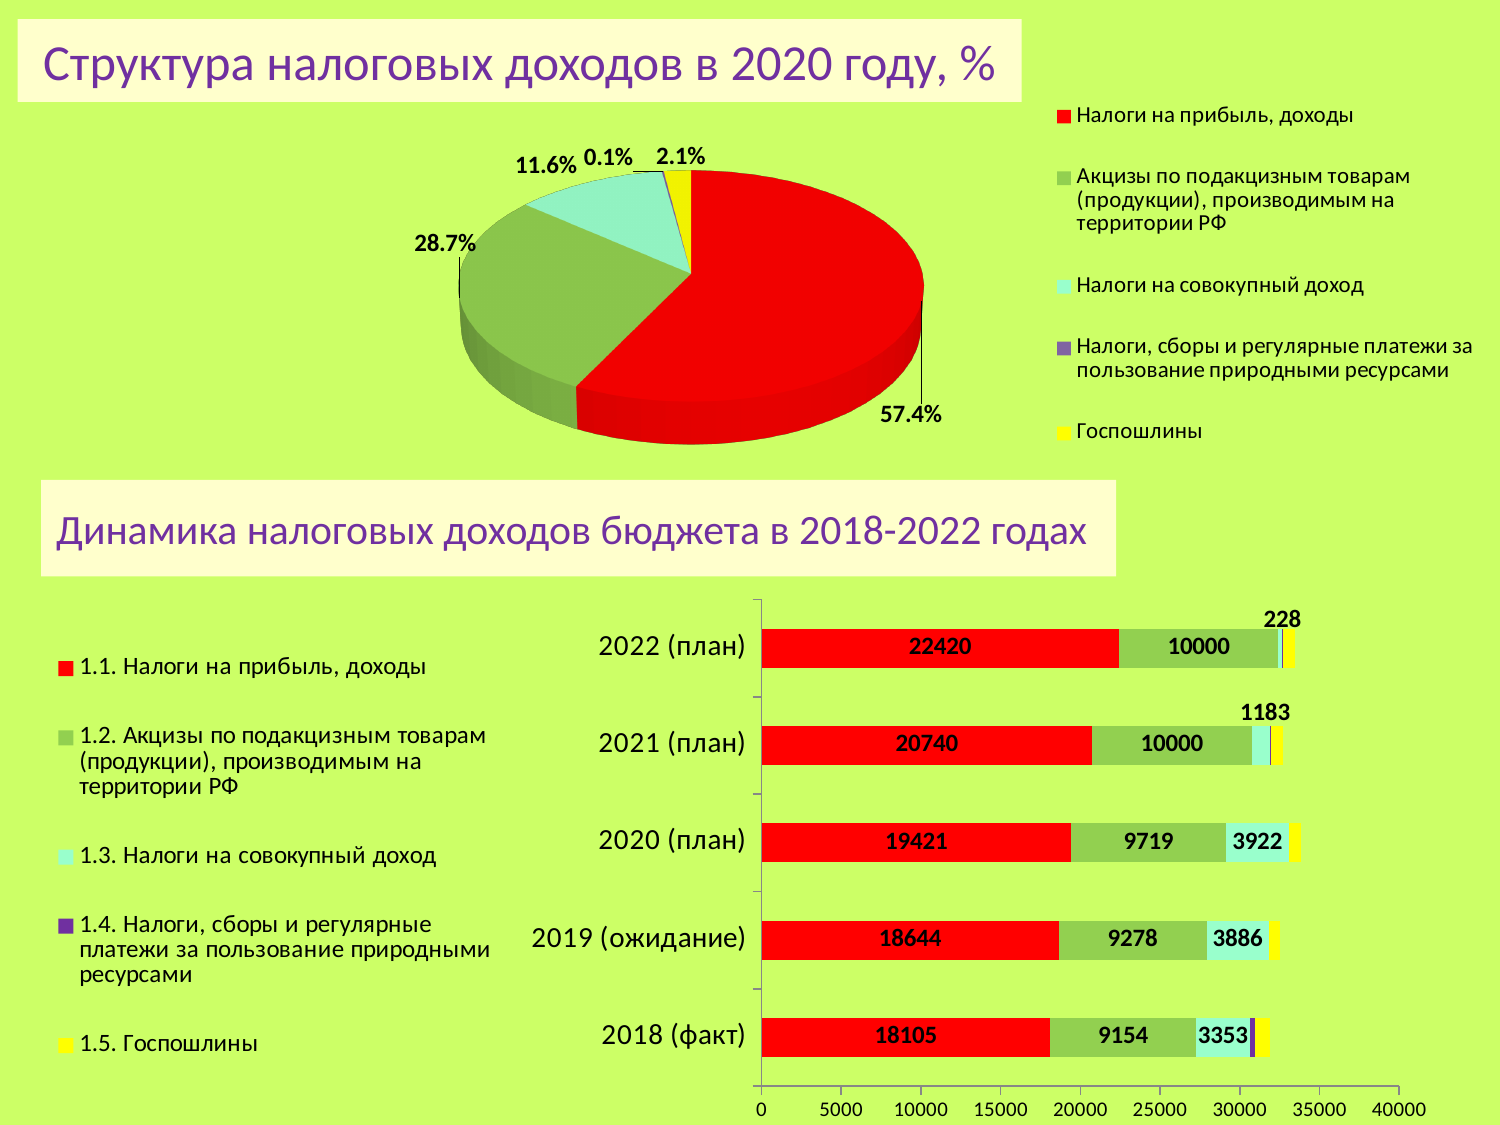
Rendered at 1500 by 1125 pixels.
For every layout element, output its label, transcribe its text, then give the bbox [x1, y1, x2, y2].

text_box Динамика налоговых доходов бюджета в 2018-2022 годах [39, 478, 392, 579]
chart [397, 28, 1500, 577]
chart [29, 585, 1446, 1125]
title Структура налоговых доходов в 2020 году, % [17, 19, 1022, 102]
